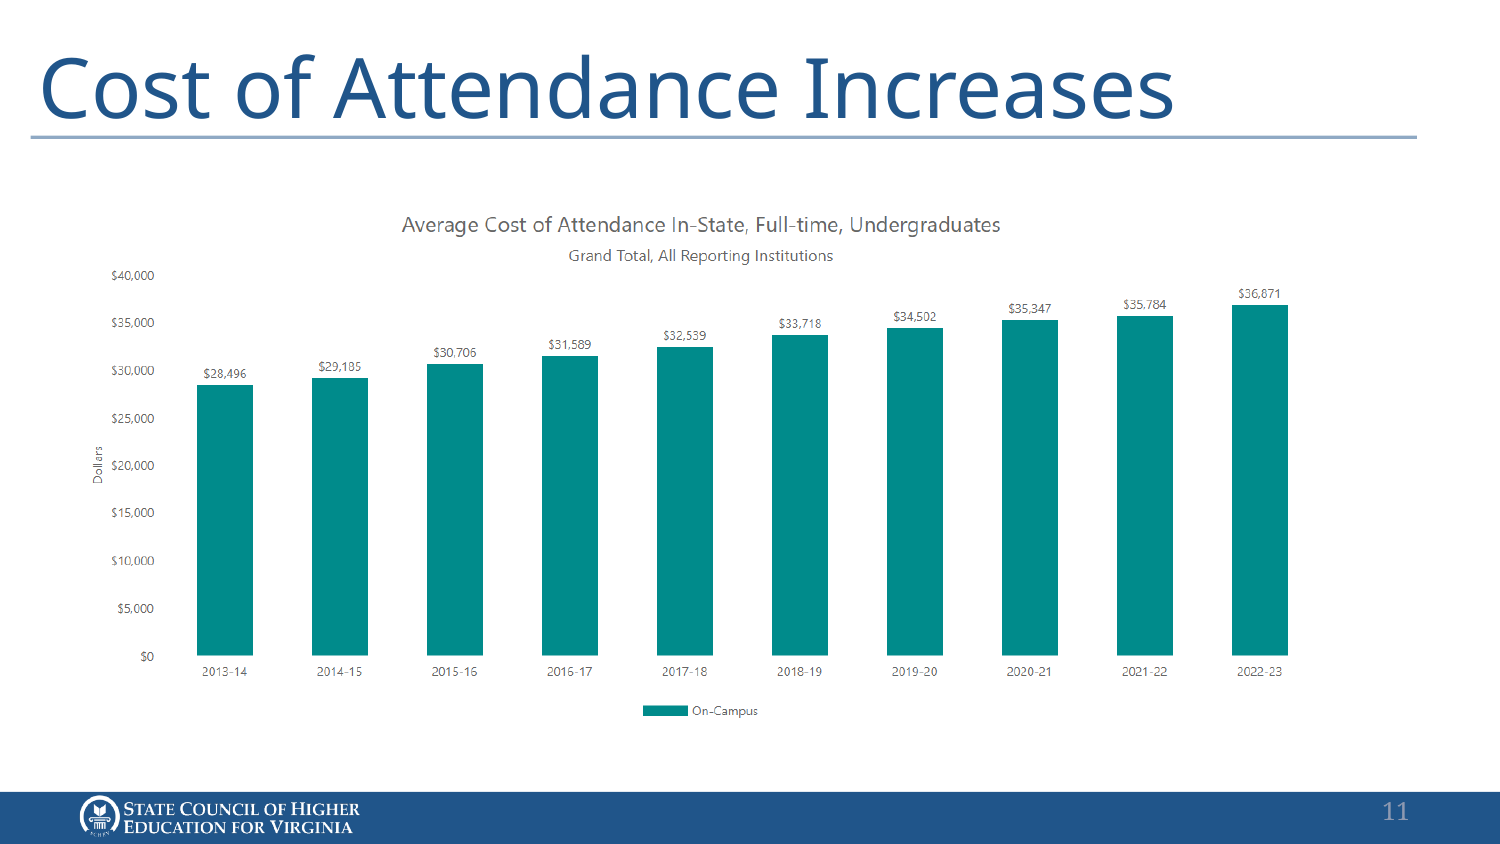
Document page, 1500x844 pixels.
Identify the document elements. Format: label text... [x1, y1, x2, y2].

title Cost of Attendance Increases [23, 35, 1385, 136]
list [81, 169, 1314, 738]
picture [75, 790, 364, 843]
slide_number 11 [1074, 790, 1425, 836]
